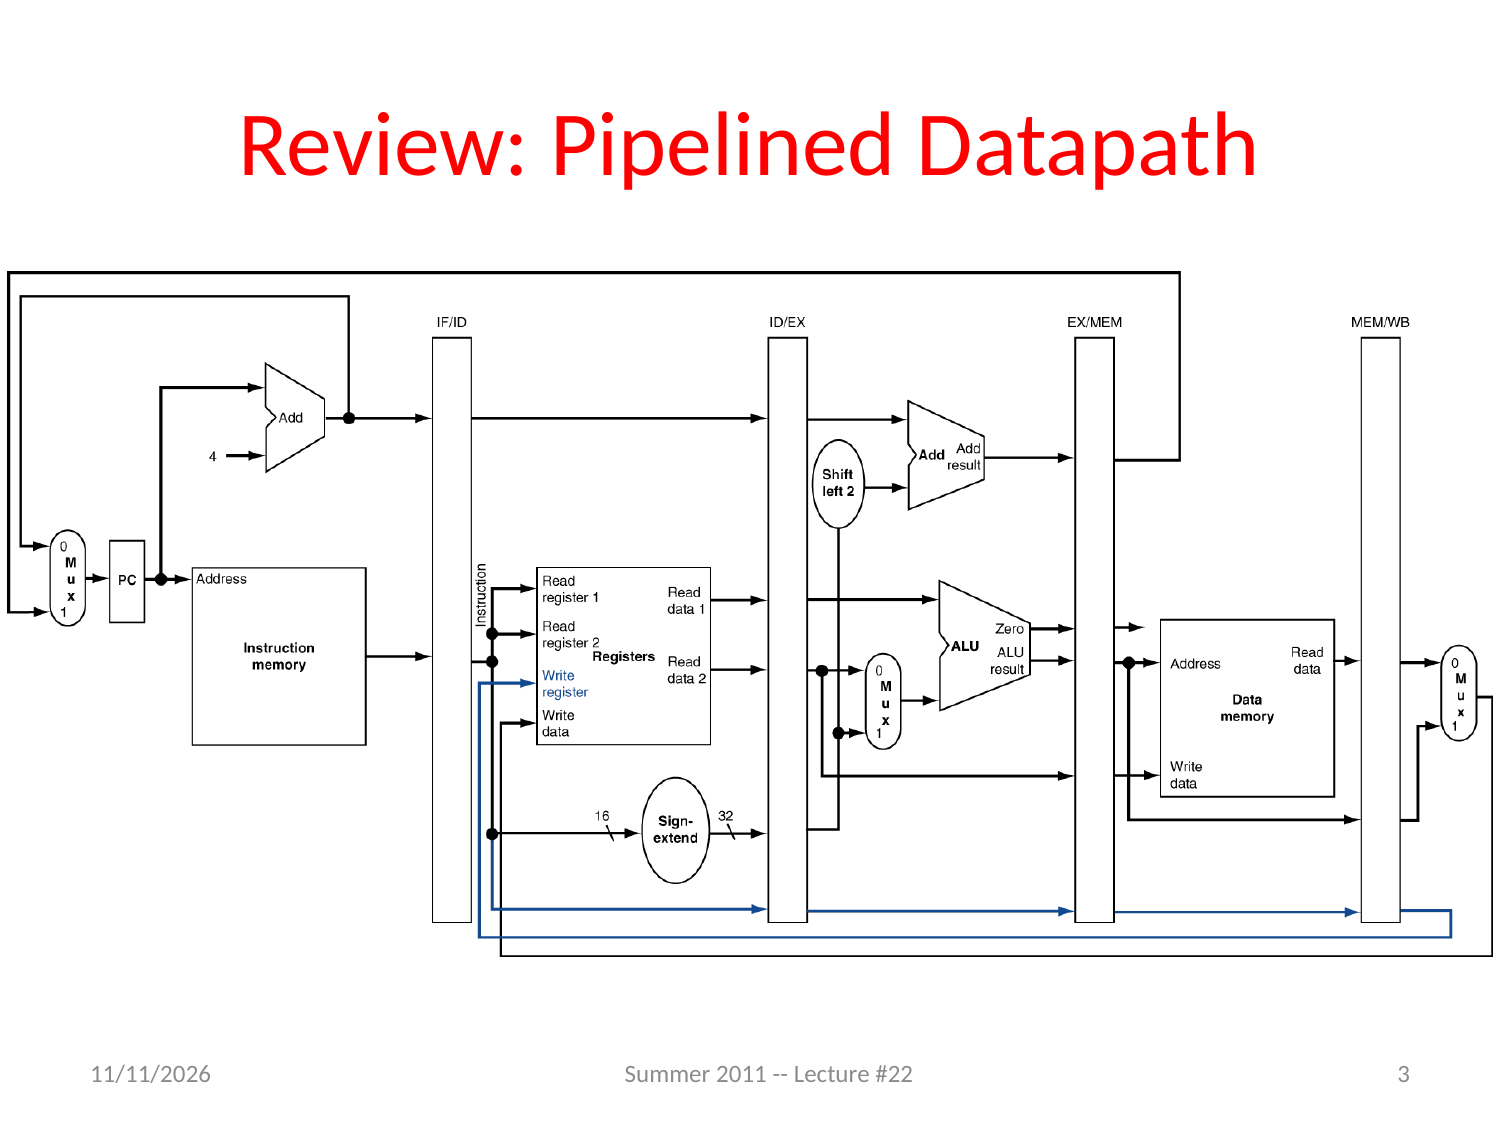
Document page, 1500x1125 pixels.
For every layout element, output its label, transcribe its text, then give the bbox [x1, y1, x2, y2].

footer Summer 2011 -- Lecture #22 [594, 1042, 945, 1103]
slide_number 3 [1074, 1042, 1425, 1103]
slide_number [75, 1042, 425, 1103]
picture [7, 271, 1494, 957]
title Review: Pipelined Datapath [75, 45, 1425, 233]
